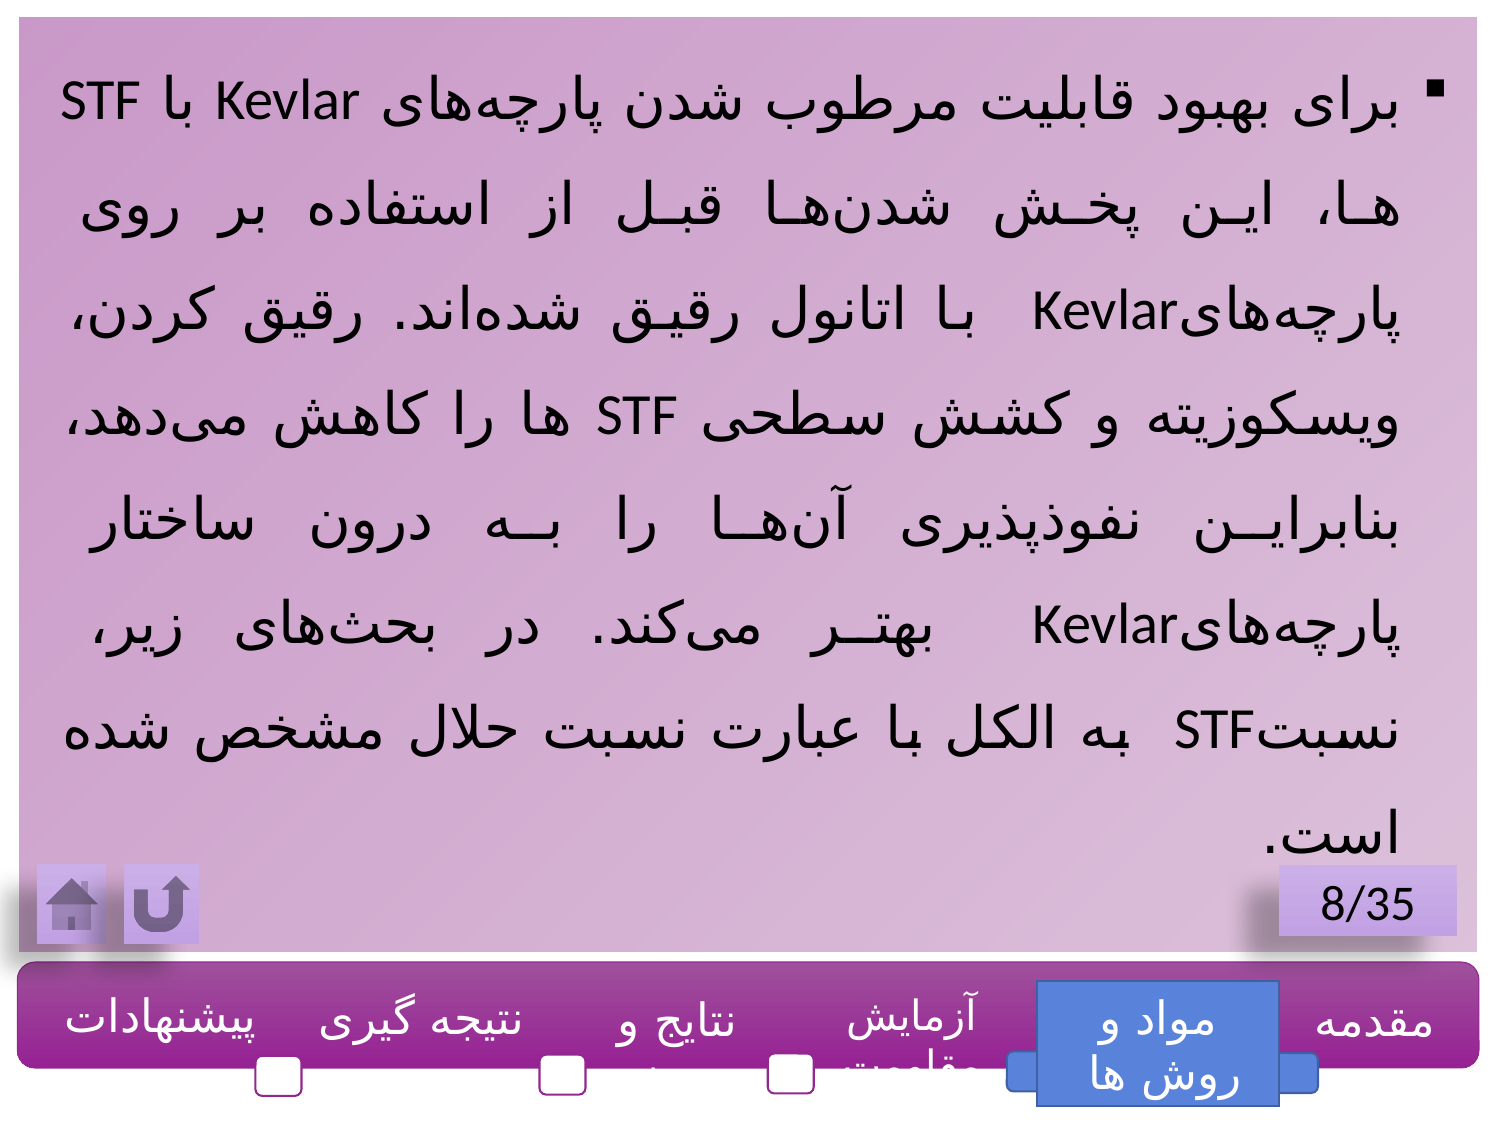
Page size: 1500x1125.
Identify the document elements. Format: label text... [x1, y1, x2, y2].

text_box نتیجه گیری [284, 981, 559, 1052]
text_box [37, 863, 107, 945]
text_box [766, 1052, 815, 1095]
text_box 8/35 [1279, 864, 1457, 937]
text_box برای بهبود قابلیت مرطوب شدن پارچه‌های Kevlar با STF ها، این پخش شدن‌ها قبل از استفاده بر روی پارچه‌هایKevlar با اتانول رقیق شده‌اند. رقیق کردن، ویسکوزیته و کشش سطحی STF ها را کاهش می‌دهد، بنابراین نفوذپذیری آن‌ها را به درون ساختار پارچه‌هایKevlar بهتر می‌کند. در بحث‌های زیر، نسبتSTF به الکل با عبارت نسبت حلال مشخص شده است. [44, 27, 1464, 864]
text_box مواد و روش ها [1036, 980, 1280, 1107]
text_box [37, 27, 44, 863]
text_box [1005, 1050, 1036, 1093]
text_box مقدمه [1280, 982, 1472, 1053]
text_box [538, 1053, 587, 1096]
text_box آزمایش مقاومت [791, 981, 1032, 1097]
text_box [16, 961, 1480, 1069]
text_box [254, 1054, 303, 1097]
text_box [16, 14, 1480, 955]
text_box [124, 863, 200, 944]
text_box [1280, 1051, 1320, 1095]
text_box پیشنهادات [37, 978, 285, 1049]
text_box نتایج و بحث [564, 983, 791, 1108]
